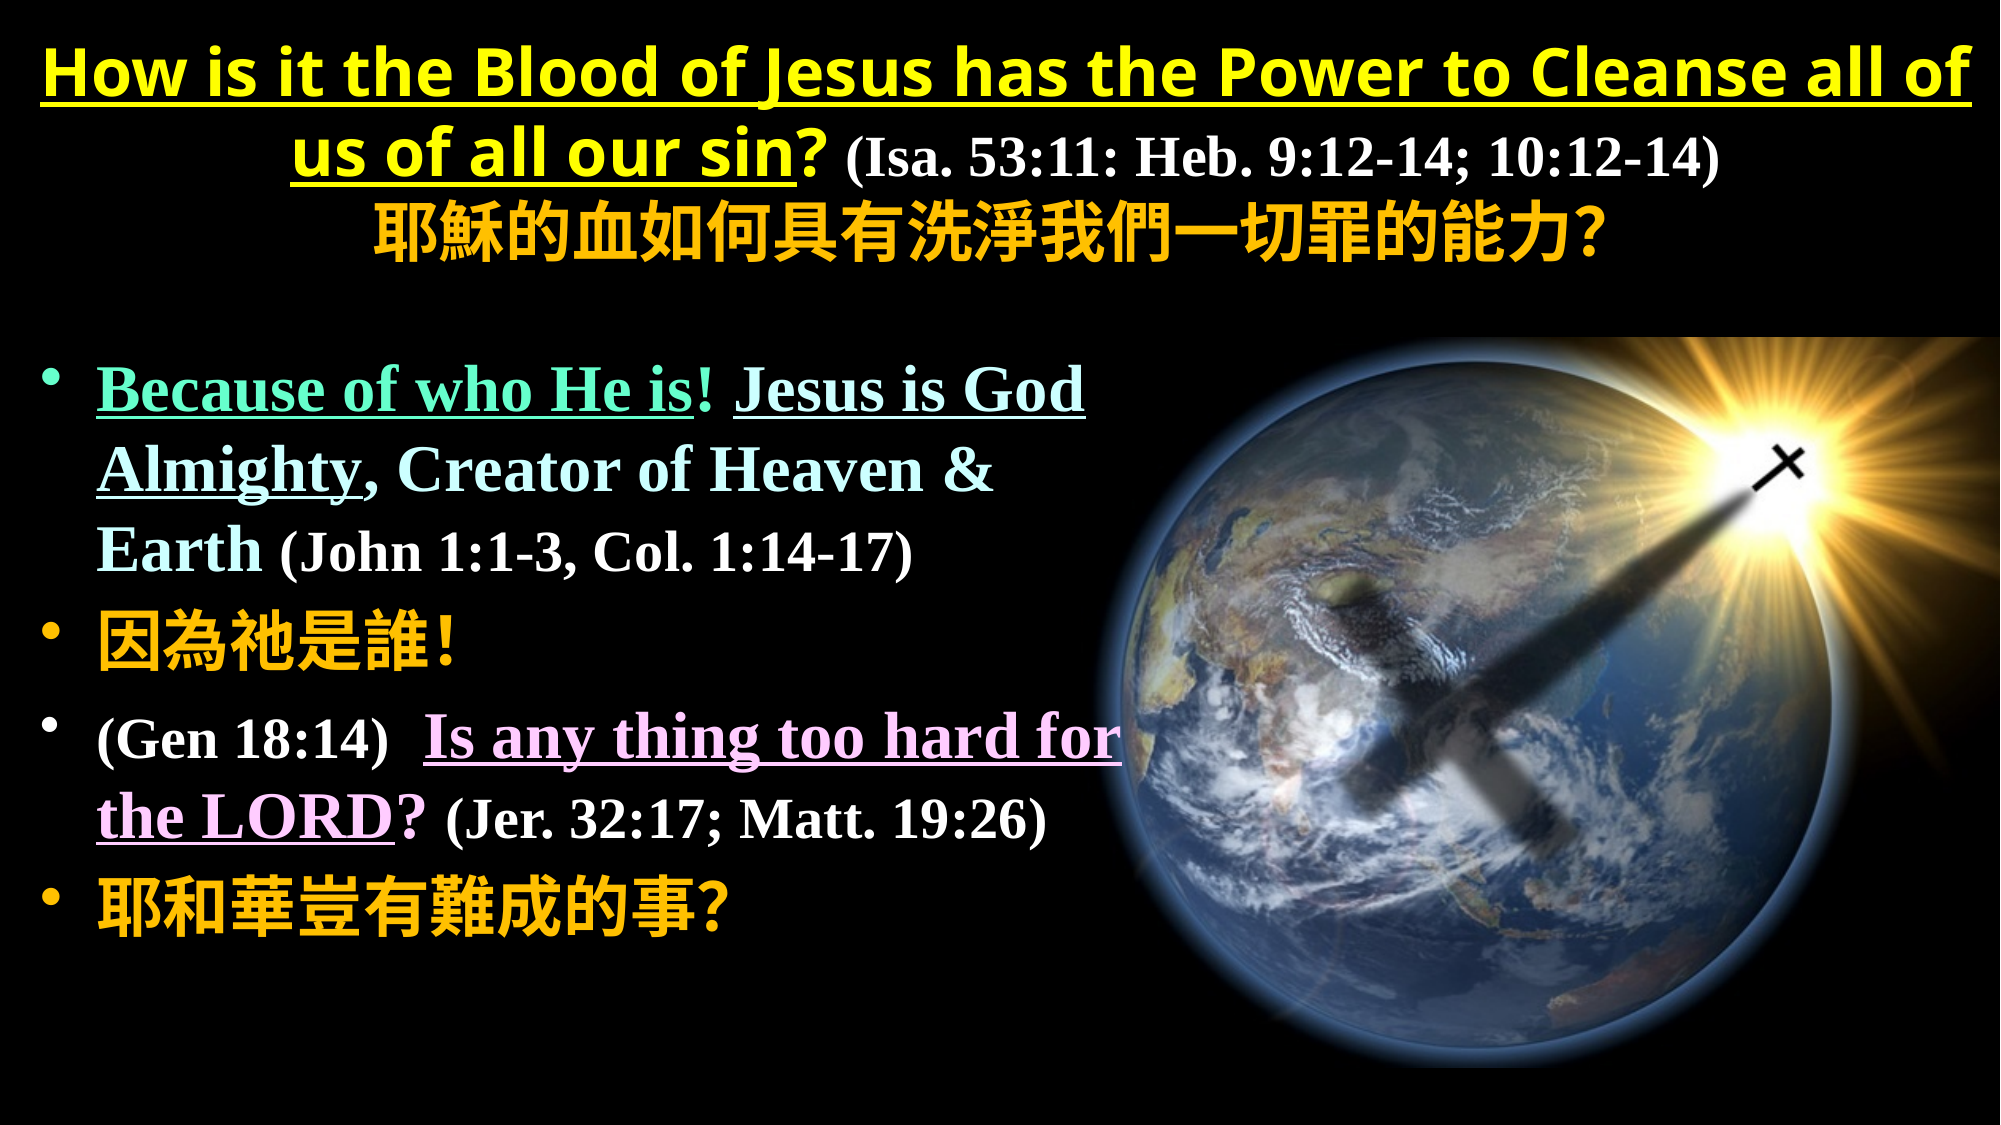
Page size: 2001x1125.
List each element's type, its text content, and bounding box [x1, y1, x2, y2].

title How is it the Blood of Jesus has the Power to Cleanse all of us of all our sin? (Isa. 53:11: Heb. 9:12-14; 10:12-14) 耶穌的血如何具有洗淨我們一切罪的能力？ [24, 12, 1988, 288]
list Because of who He is! Jesus is God Almighty, Creator of Heaven & Earth (John 1:1-3, Col. 1:14-17) 因為祂是誰！ (Gen 18:14) Is any thing too hard for the LORD? (Jer. 32:17; Matt. 19:26) 耶和華豈有難成的事？ [24, 337, 1138, 1101]
picture [1080, 337, 2000, 1068]
